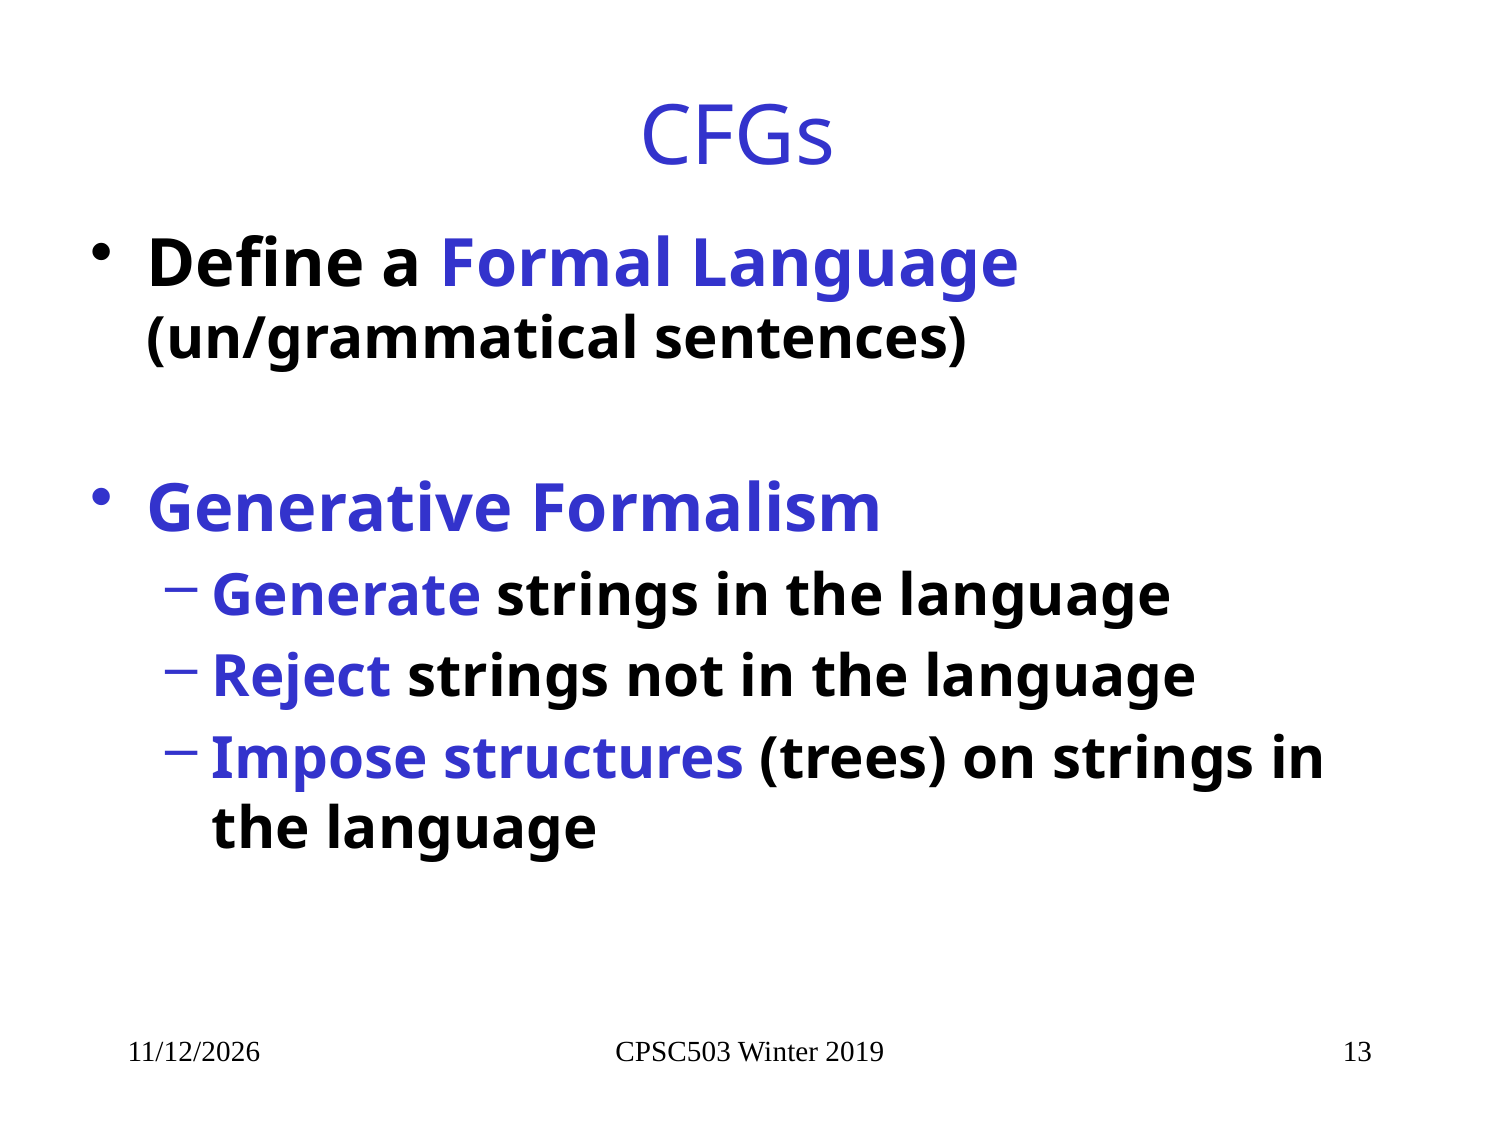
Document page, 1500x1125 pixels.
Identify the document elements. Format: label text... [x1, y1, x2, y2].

list Define a Formal Language (un/grammatical sentences) Generative Formalism Generate strings in the language Reject strings not in the language Impose structures (trees) on strings in the language [74, 212, 1451, 1026]
title CFGs [99, 37, 1376, 212]
footer CPSC503 Winter 2019 [512, 1026, 988, 1101]
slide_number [112, 1026, 426, 1101]
slide_number 13 [1074, 1026, 1388, 1101]
